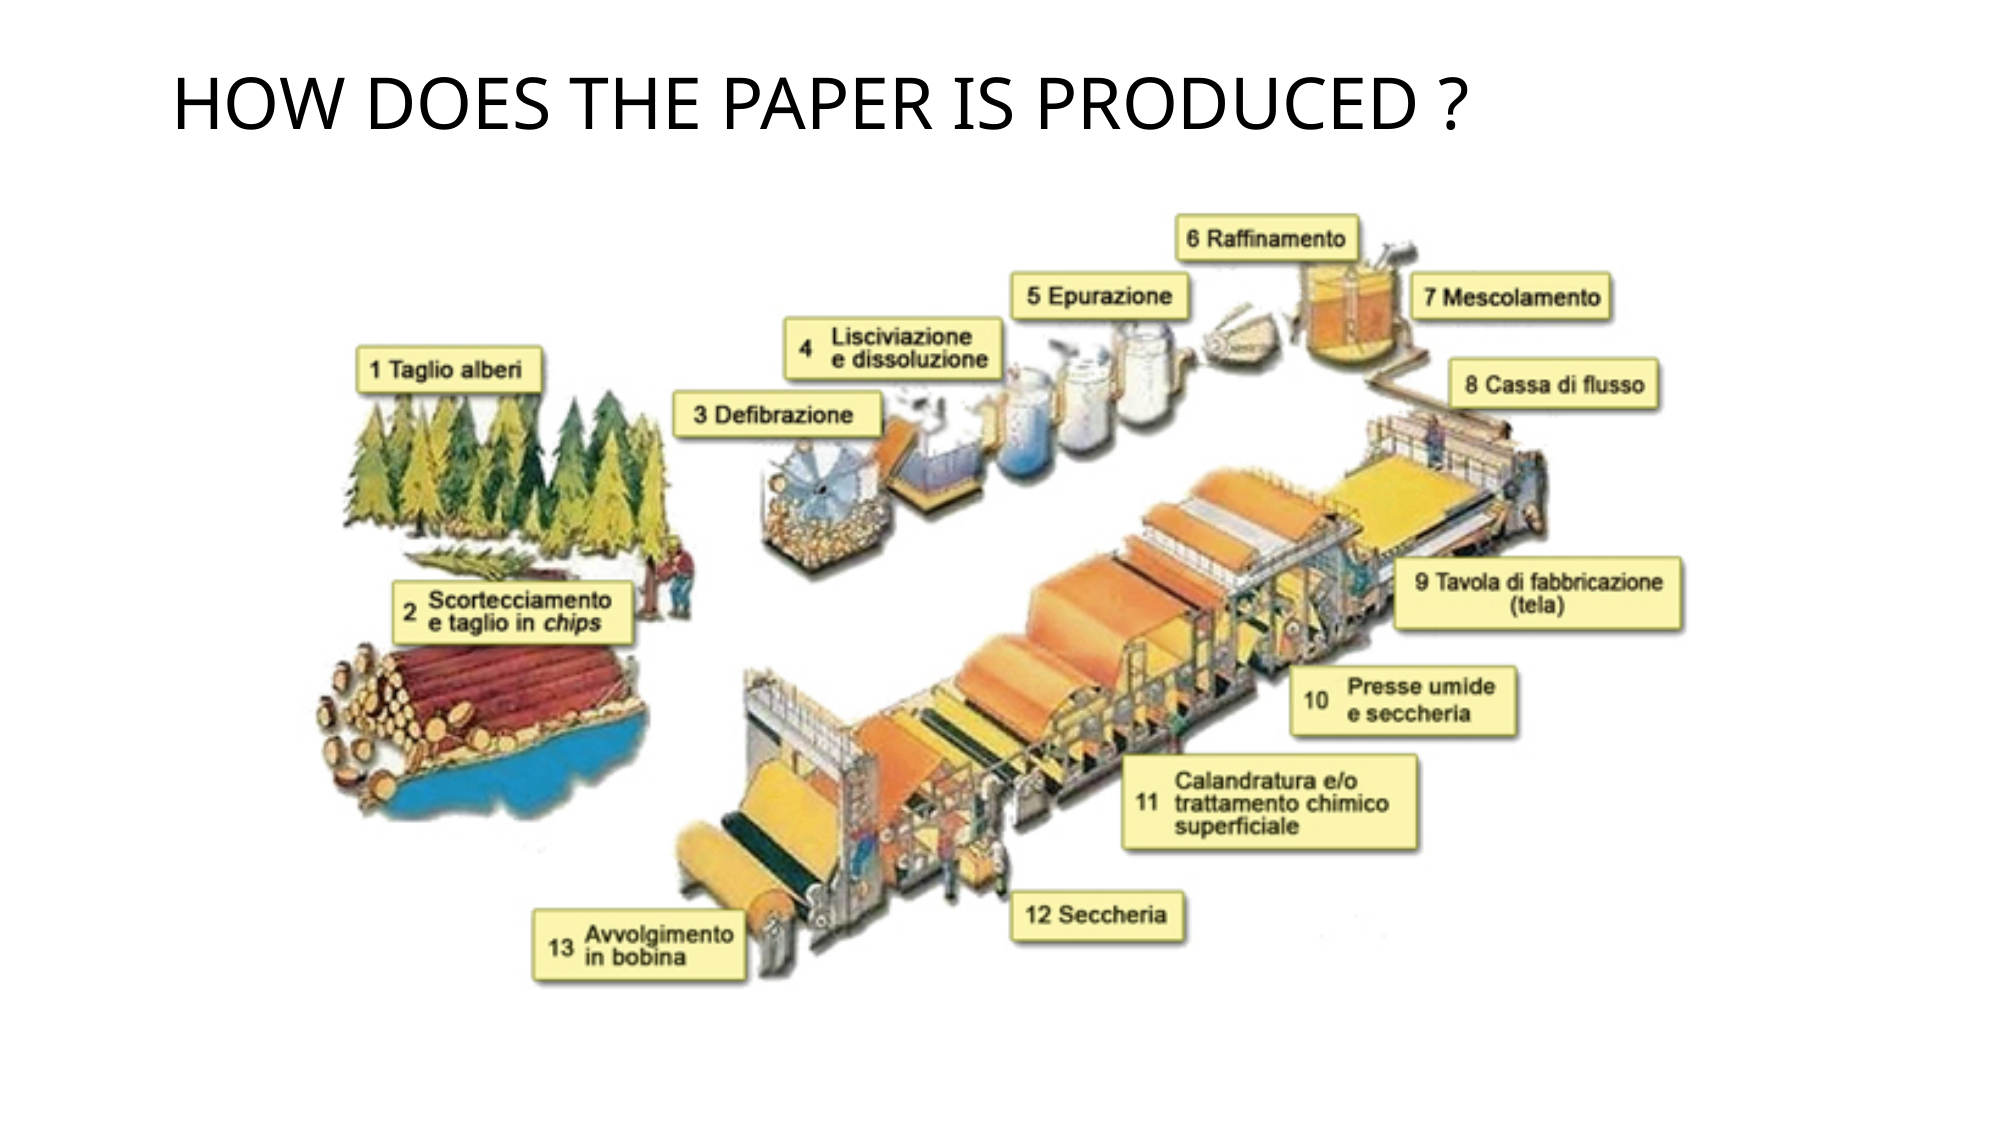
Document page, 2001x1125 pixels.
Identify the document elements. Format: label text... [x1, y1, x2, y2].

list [299, 145, 1792, 1125]
title HOW DOES THE PAPER IS PRODUCED ? [137, 59, 1863, 153]
